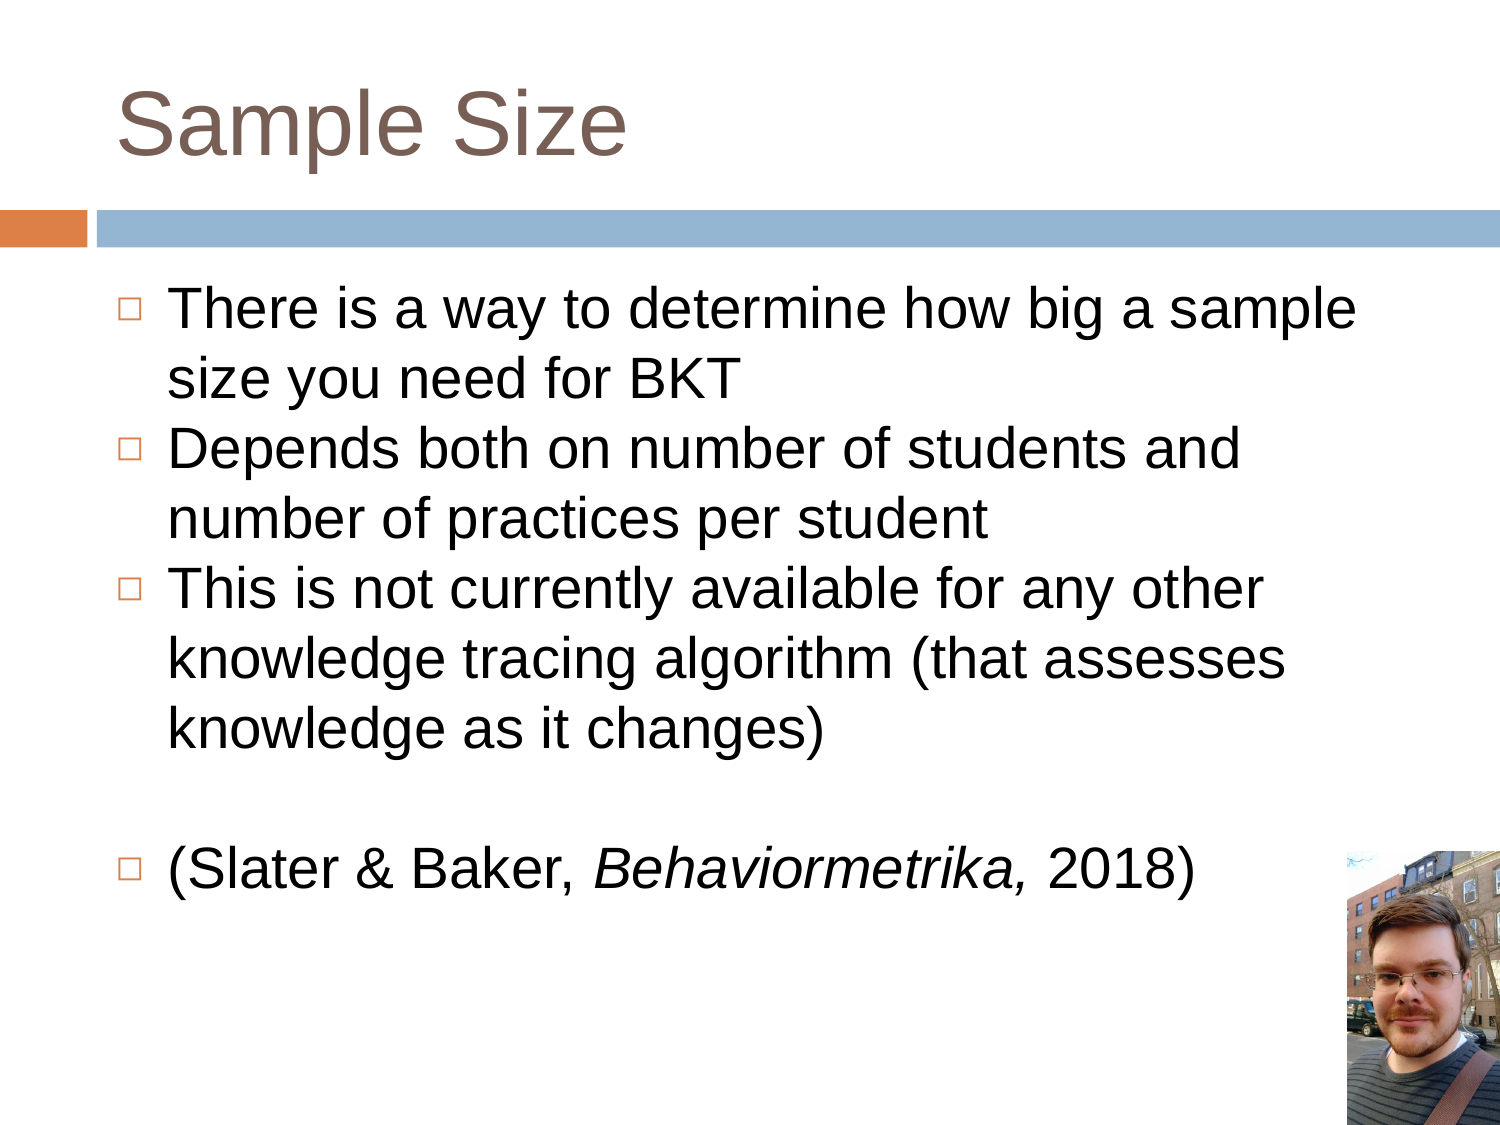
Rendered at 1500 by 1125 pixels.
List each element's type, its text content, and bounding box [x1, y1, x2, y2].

title Sample Size [100, 37, 1438, 200]
picture [1347, 851, 1500, 1125]
list There is a way to determine how big a sample size you need for BKT Depends both on number of students and number of practices per student This is not currently available for any other knowledge tracing algorithm (that assesses knowledge as it changes) (Slater & Baker, Behaviormetrika, 2018) [100, 262, 1438, 1000]
